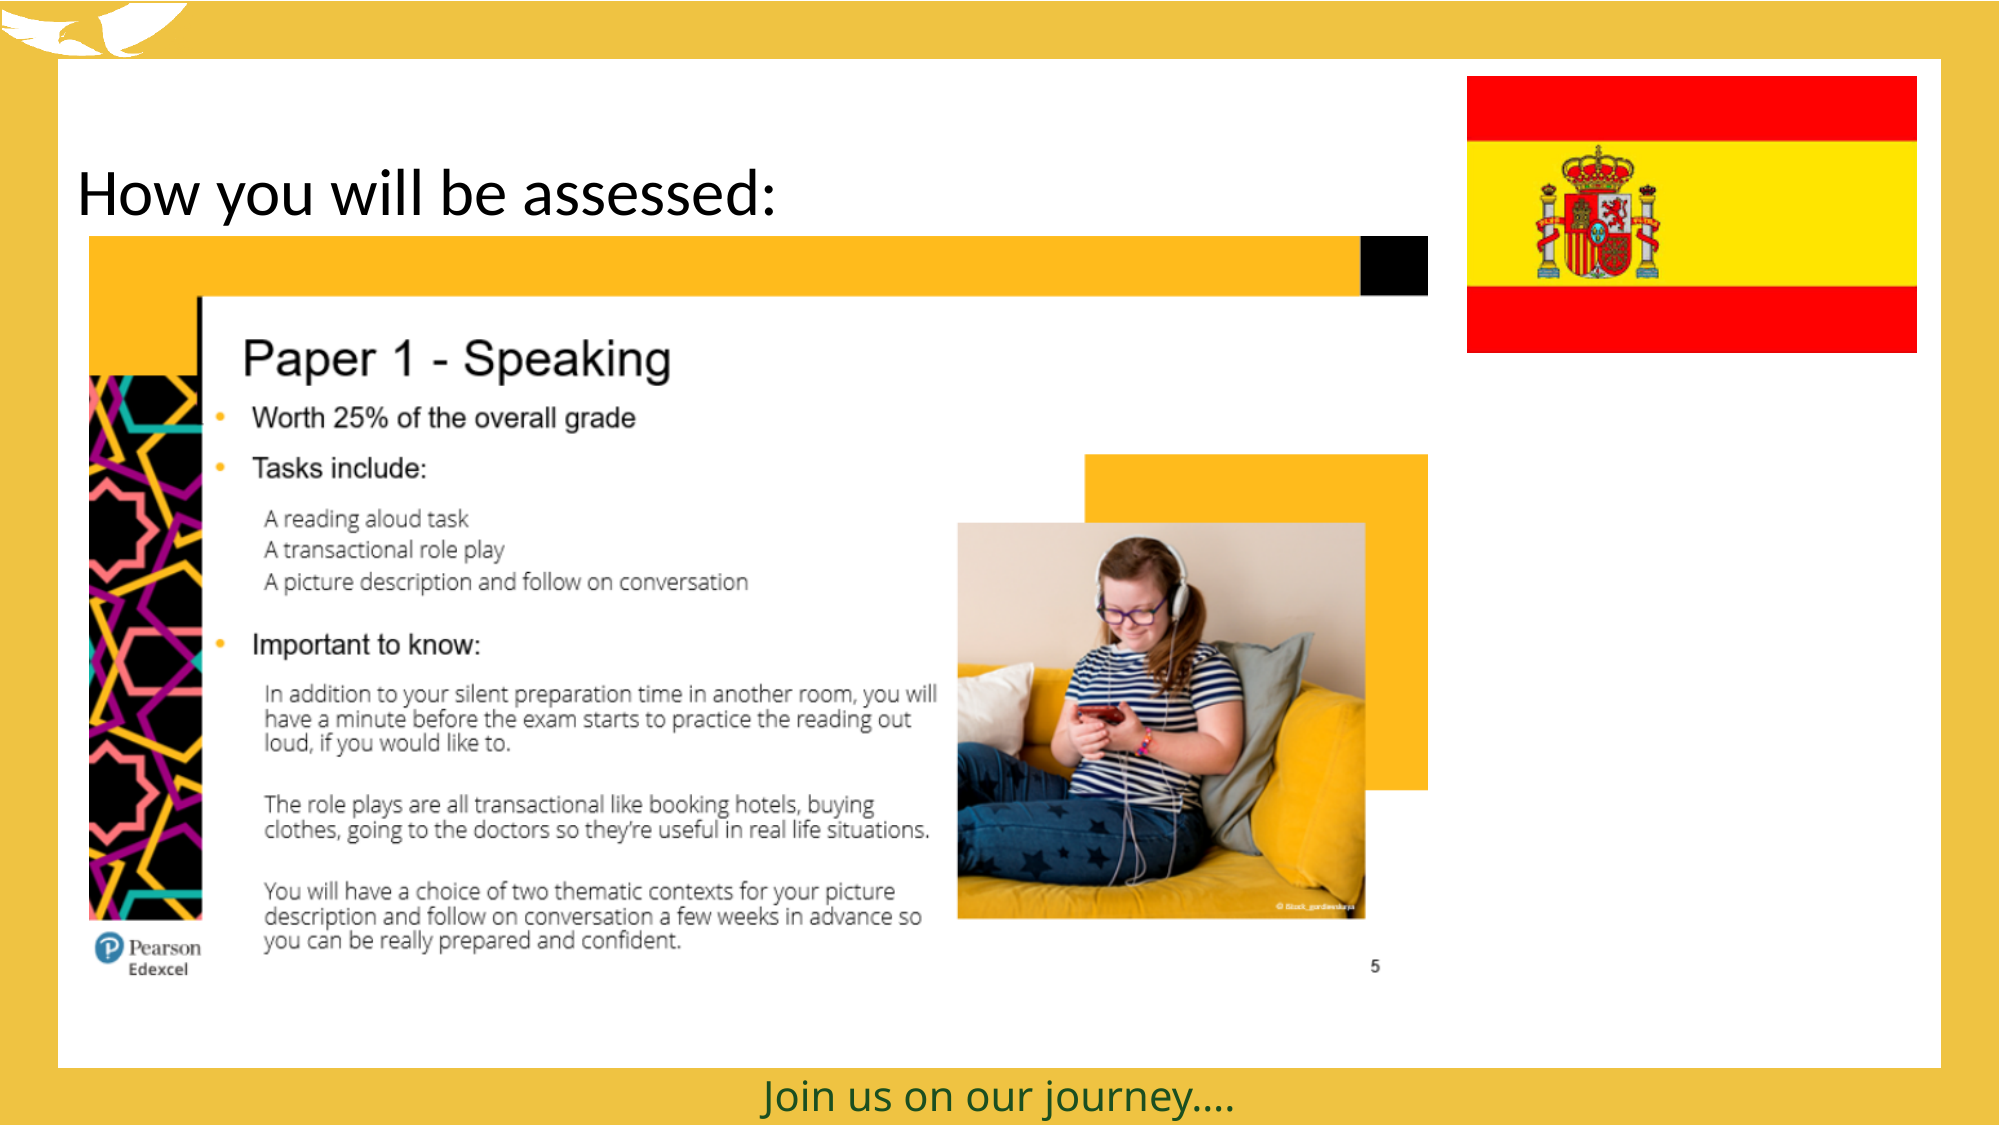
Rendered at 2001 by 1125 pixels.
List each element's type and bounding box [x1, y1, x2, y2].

picture [1467, 76, 1917, 353]
picture [89, 237, 1428, 992]
text_box [0, 3, 1999, 1125]
